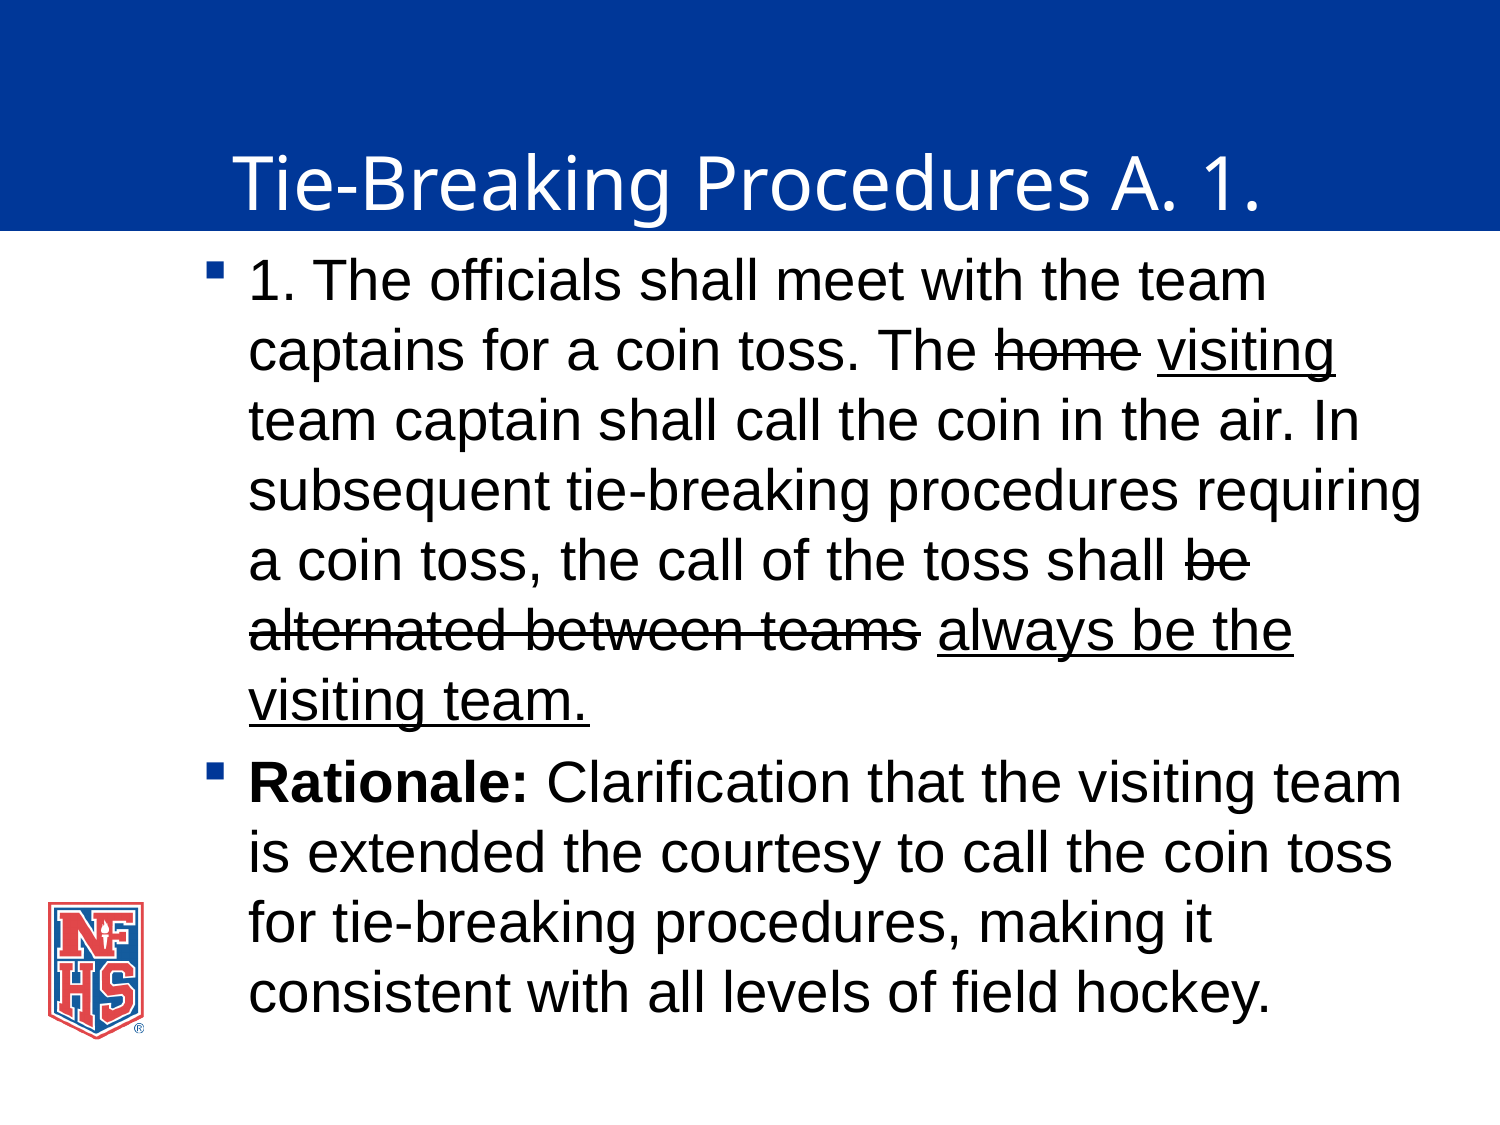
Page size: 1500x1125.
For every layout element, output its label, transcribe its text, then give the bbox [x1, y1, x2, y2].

list 1. The officials shall meet with the team captains for a coin toss. The home visiting team captain shall call the coin in the air. In subsequent tie-breaking procedures requiring a coin toss, the call of the toss shall be alternated between teams always be the visiting team. Rationale: Clarification that the visiting team is extended the courtesy to call the coin toss for tie-breaking procedures, making it consistent with all levels of field hockey. [186, 234, 1457, 1085]
picture [48, 902, 144, 1040]
title Tie-Breaking Procedures A. 1. [38, 27, 1457, 233]
